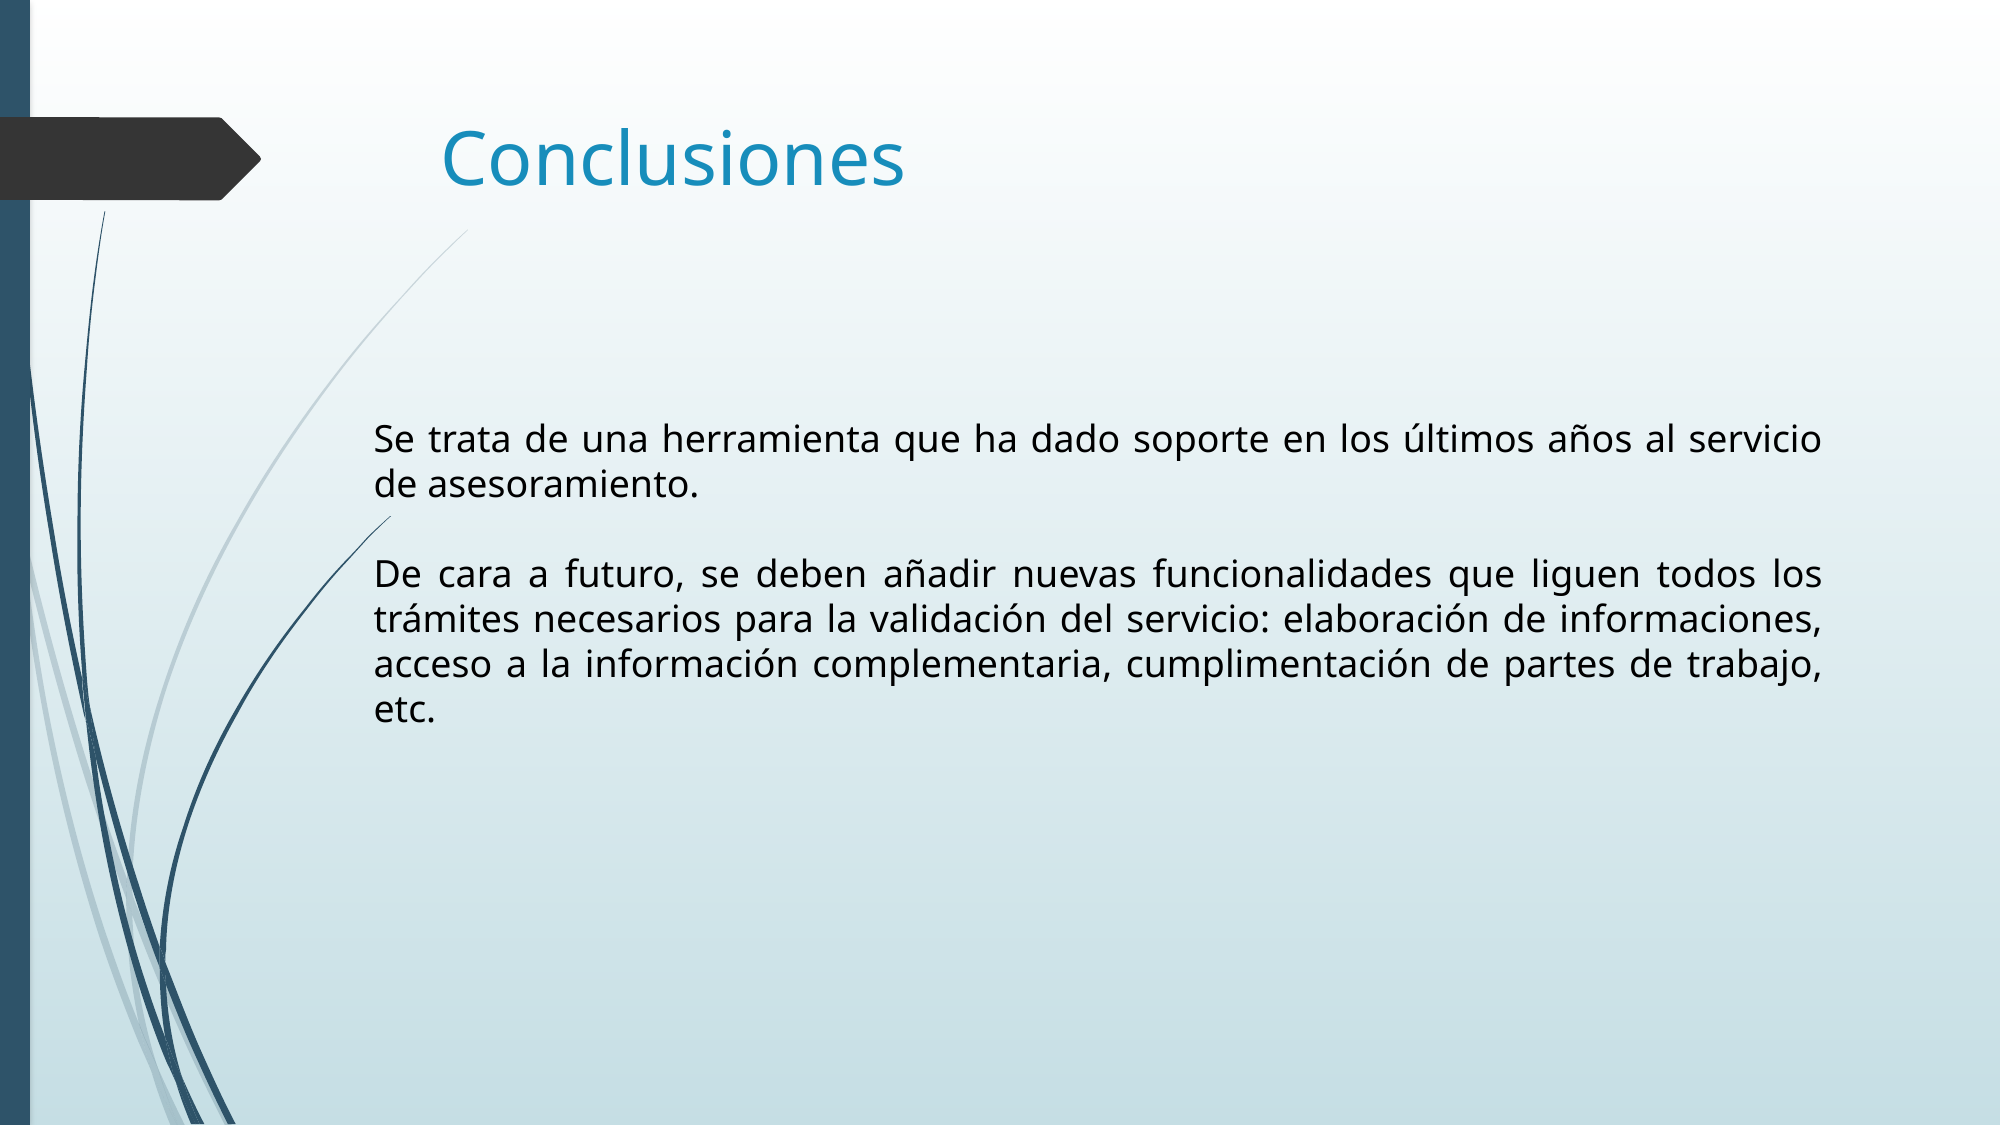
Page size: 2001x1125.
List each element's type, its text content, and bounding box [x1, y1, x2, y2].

text_box Se trata de una herramienta que ha dado soporte en los últimos años al servicio de asesoramiento. De cara a futuro, se deben añadir nuevas funcionalidades que liguen todos los trámites necesarios para la validación del servicio: elaboración de informaciones, acceso a la información complementaria, cumplimentación de partes de trabajo, etc. [358, 407, 1839, 783]
title Conclusiones [425, 102, 1888, 313]
